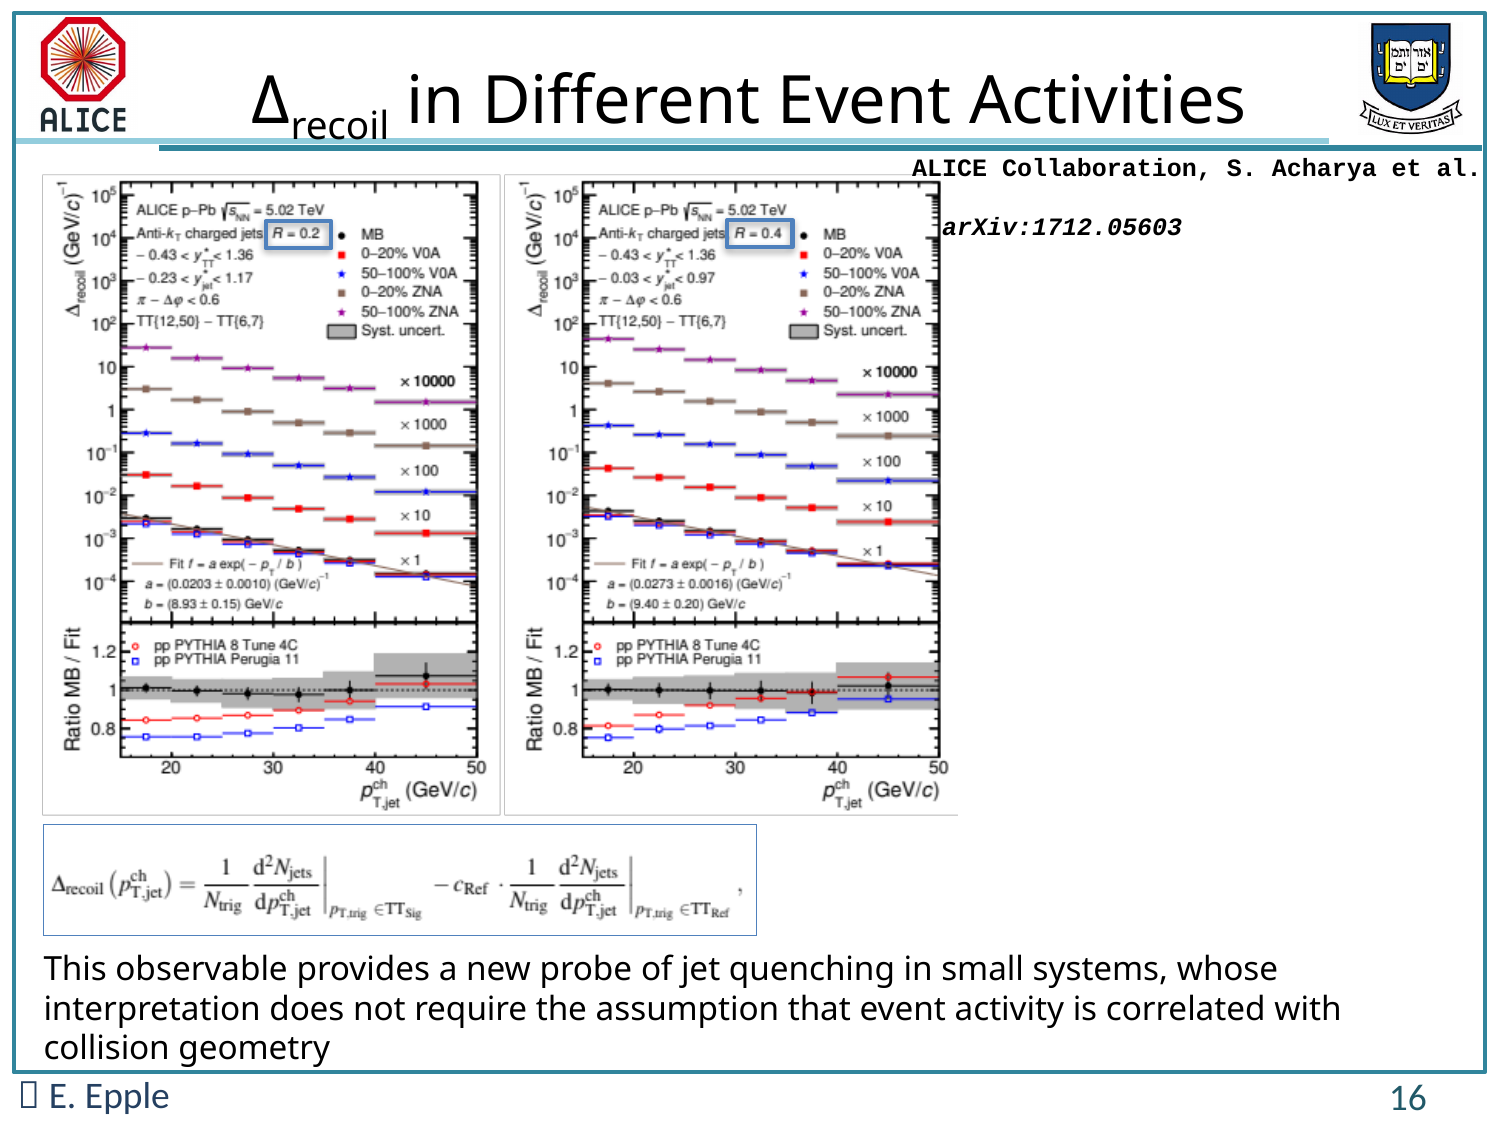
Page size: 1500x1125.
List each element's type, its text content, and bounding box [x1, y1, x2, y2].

text_box This observable provides a new probe of jet quenching in small systems, whose interpretation does not require the assumption that event activity is correlated with collision geometry [28, 939, 1468, 1075]
picture [1358, 22, 1463, 135]
picture [43, 824, 757, 936]
picture [29, 17, 138, 134]
text_box ALICE Collaboration, S. Acharya et al. arXiv:1712.05603 [897, 143, 1499, 249]
list Δrecoil in Different Event Activities [193, 49, 1307, 145]
picture [31, 172, 958, 818]
